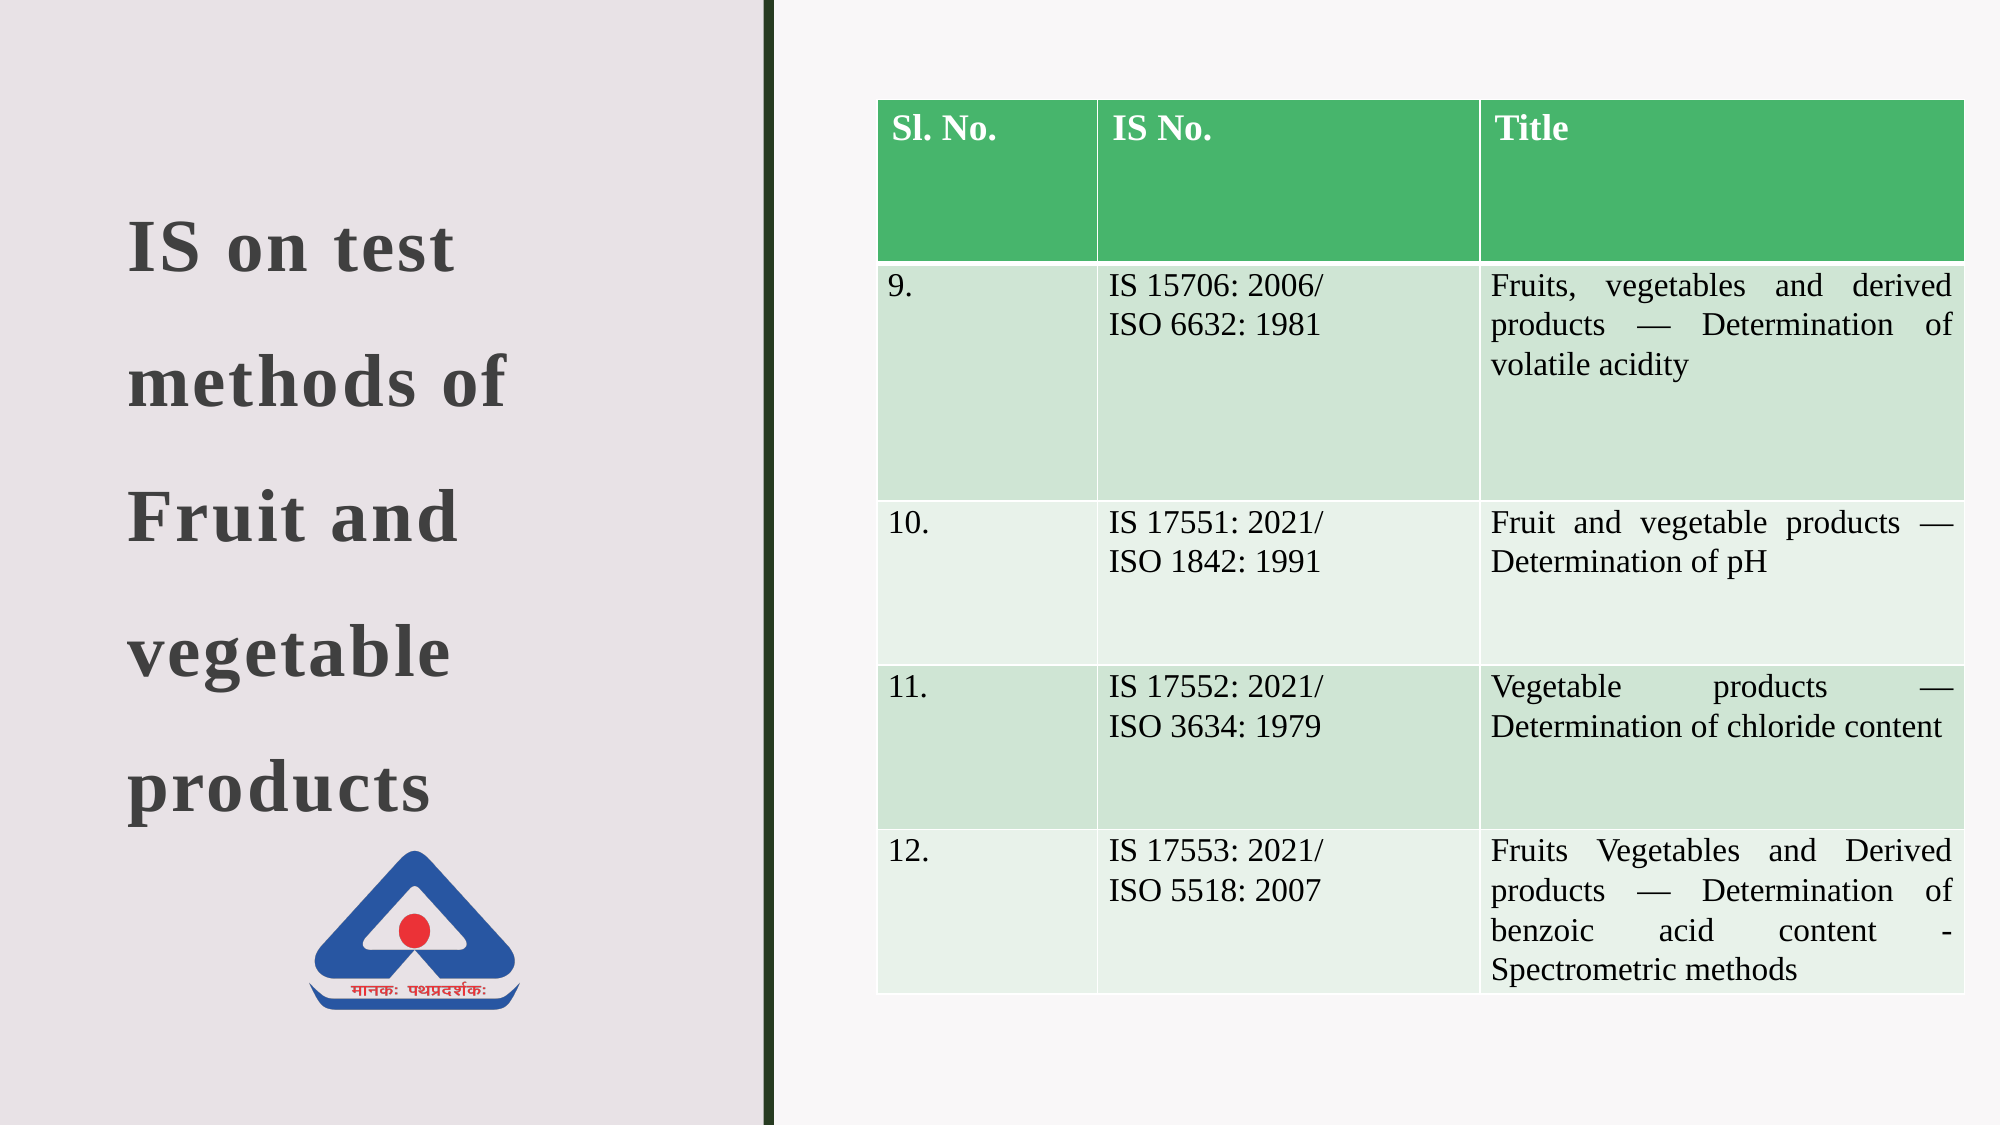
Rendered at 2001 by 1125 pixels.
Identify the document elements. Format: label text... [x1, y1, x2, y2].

table_cell Vegetable products ― Determination of chloride content [1481, 666, 1964, 829]
table_cell IS 17551: 2021/ ISO 1842: 1991 [1098, 502, 1479, 664]
table_header IS No. [1098, 100, 1479, 261]
table_header Title [1481, 100, 1964, 261]
table_cell IS 15706: 2006/ ISO 6632: 1981 [1098, 266, 1479, 500]
table_cell 10. [878, 502, 1097, 664]
title IS on test methods of Fruit and vegetable products [109, 61, 669, 914]
table_header Sl. No. [878, 100, 1097, 261]
table_cell IS 17553: 2021/ ISO 5518: 2007 [1098, 830, 1479, 993]
table_cell Fruits, vegetables and derived products ― Determination of volatile acidity [1481, 266, 1964, 500]
table_cell Fruit and vegetable products ― Determination of pH [1481, 502, 1964, 664]
table_cell 9. [878, 266, 1097, 500]
table_cell 12. [878, 830, 1097, 993]
table_cell 11. [878, 666, 1097, 829]
table_cell Fruits Vegetables and Derived products ― Determination of benzoic acid content - Spectrometric methods [1481, 830, 1964, 993]
table_cell IS 17552: 2021/ ISO 3634: 1979 [1098, 666, 1479, 829]
picture [301, 843, 525, 1018]
